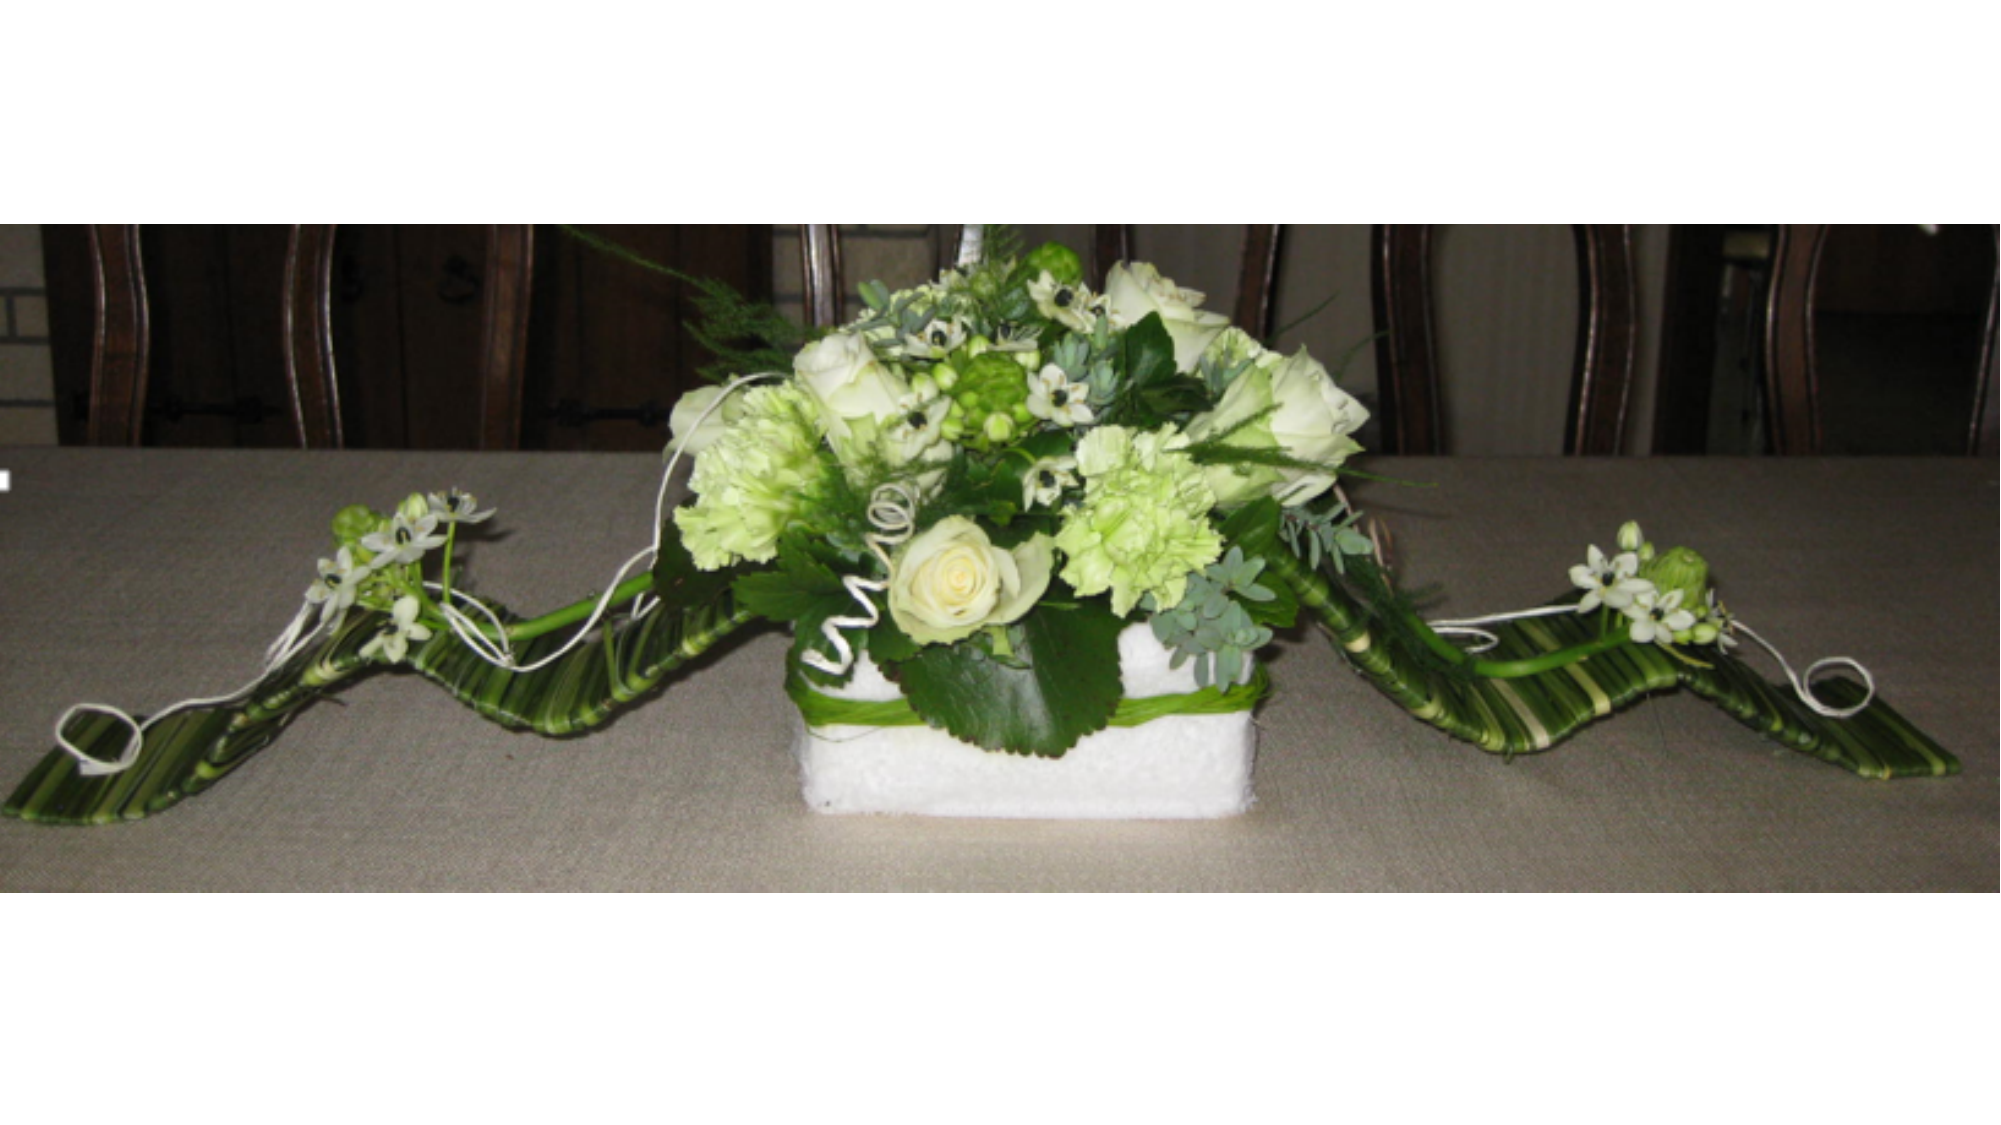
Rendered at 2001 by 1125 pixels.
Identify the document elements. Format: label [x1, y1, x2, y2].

picture [0, 224, 2000, 893]
